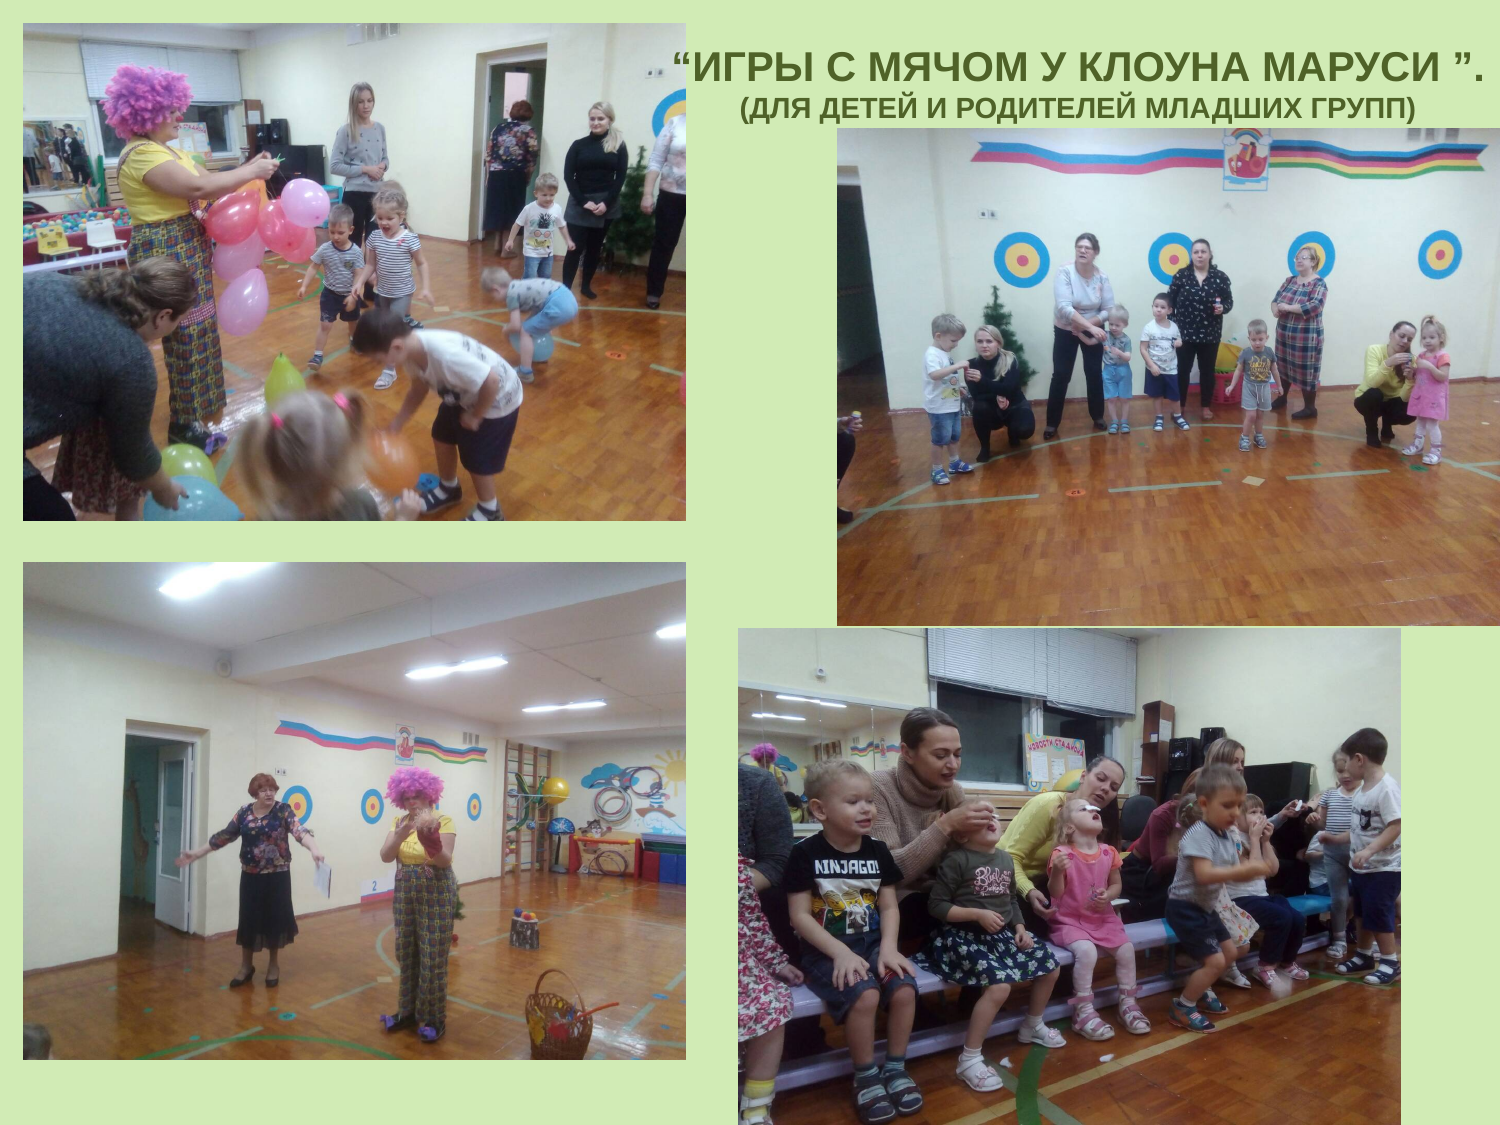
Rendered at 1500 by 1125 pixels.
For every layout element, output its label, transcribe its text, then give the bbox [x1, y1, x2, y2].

title “игры с мячом у клоуна Маруси ”. (для детей и родителей младших групп) [656, 0, 1500, 164]
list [23, 23, 687, 521]
picture [23, 562, 687, 1060]
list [737, 627, 1401, 1125]
picture [837, 128, 1500, 626]
